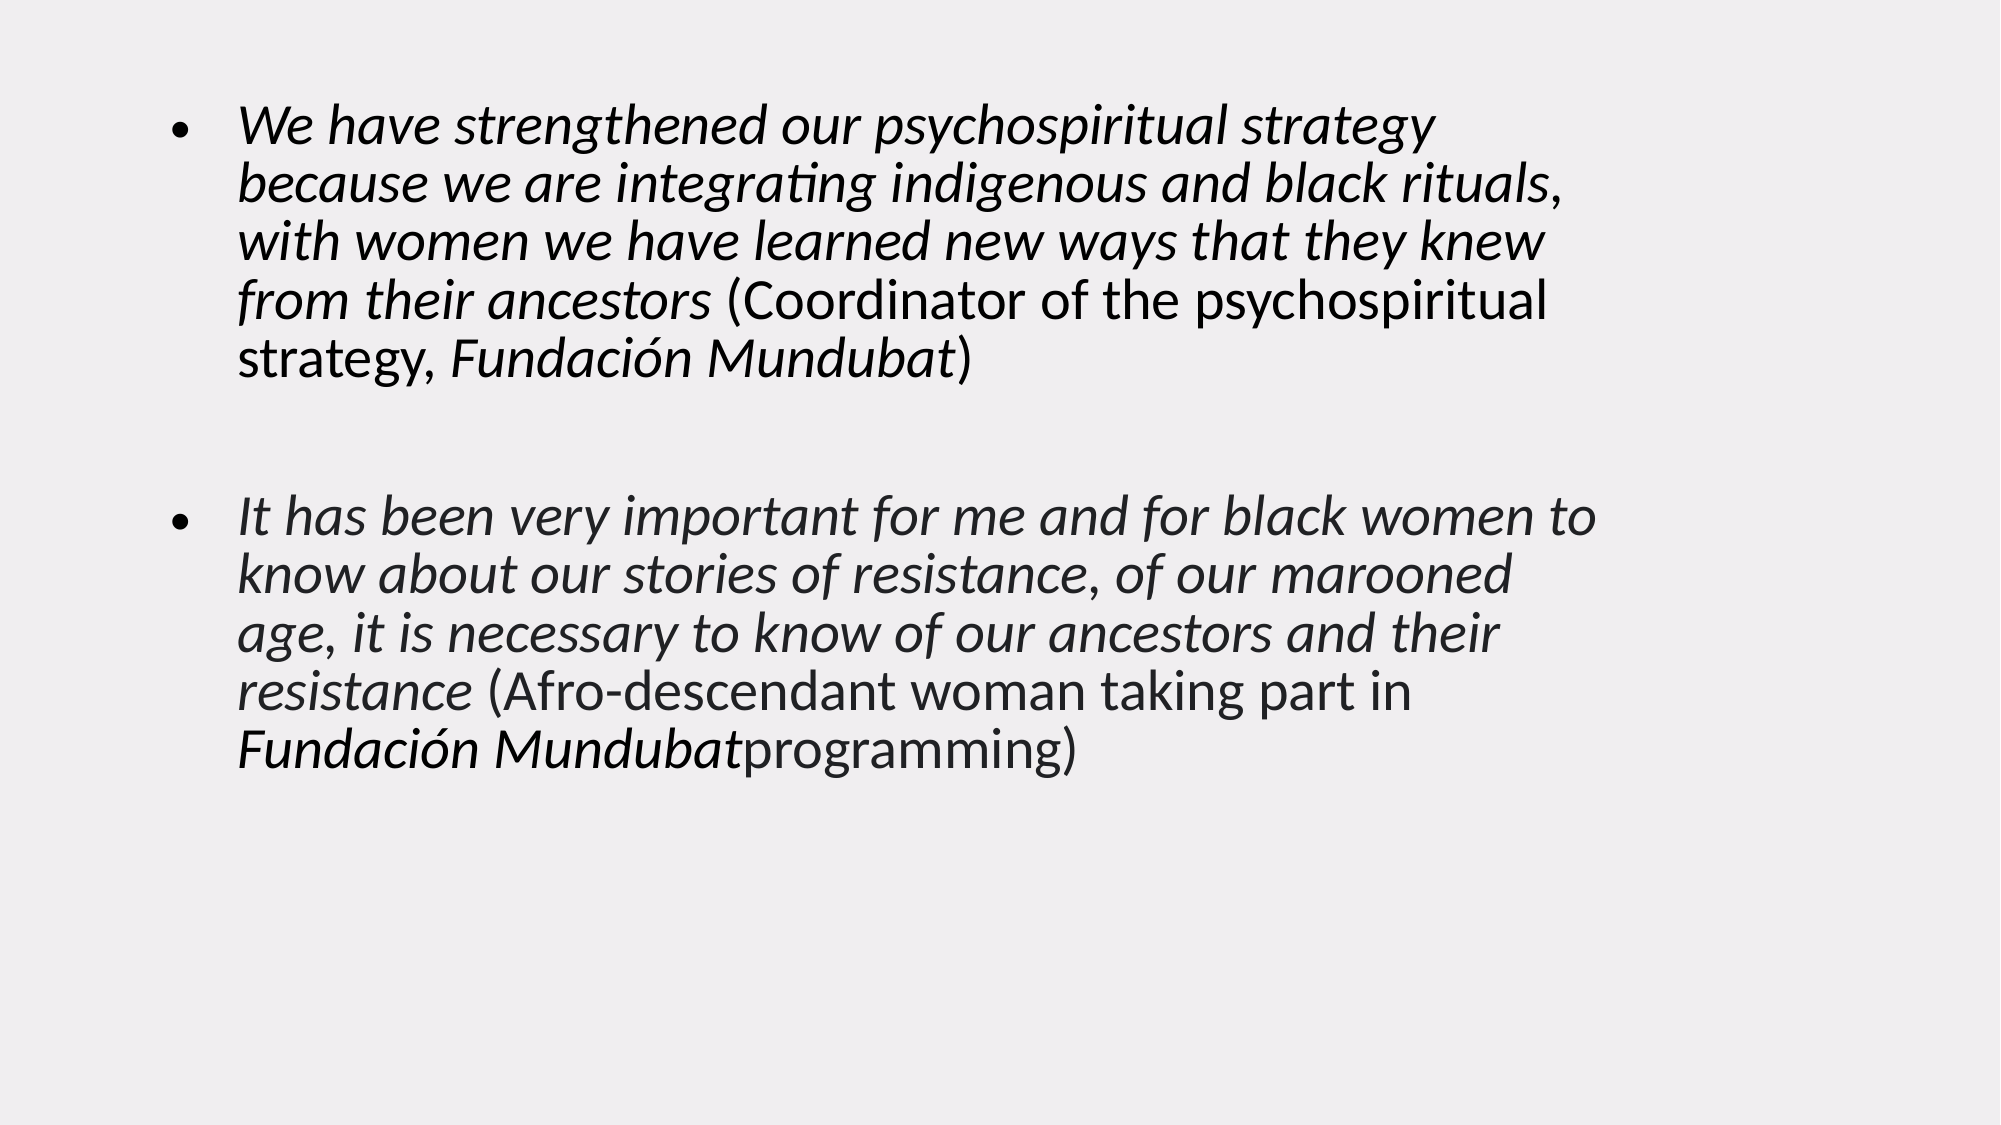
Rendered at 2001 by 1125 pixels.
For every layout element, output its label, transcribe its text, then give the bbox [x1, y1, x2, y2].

list We have strengthened our psychospiritual strategy because we are integrating indigenous and black rituals, with women we have learned new ways that they knew from their ancestors (Coordinator of the psychospiritual strategy, Fundación Mundubat) It has been very important for me and for black women to know about our stories of resistance, of our marooned age, it is necessary to know of our ancestors and their resistance (Afro-descendant woman taking part in Fundación Mundubatprogramming) [146, 93, 1638, 988]
